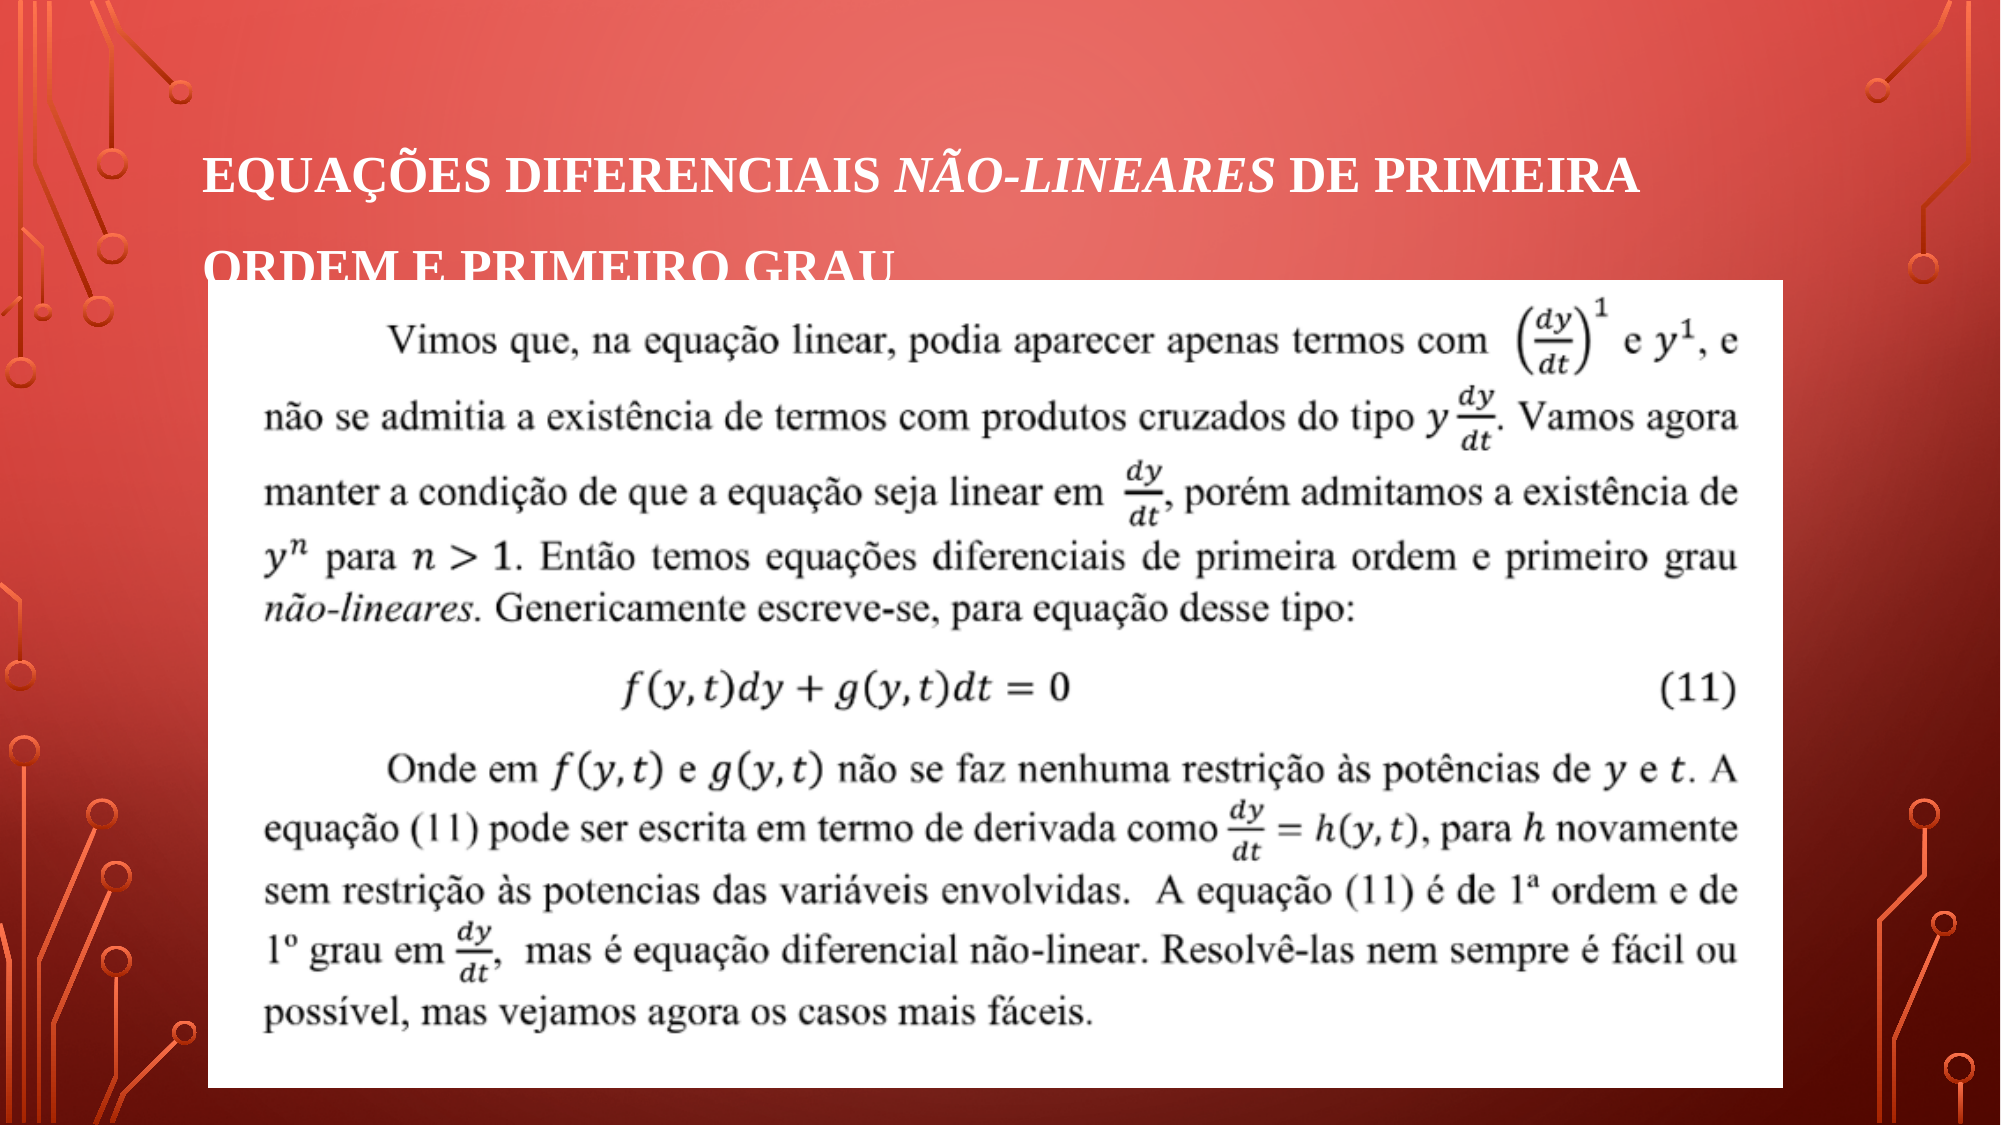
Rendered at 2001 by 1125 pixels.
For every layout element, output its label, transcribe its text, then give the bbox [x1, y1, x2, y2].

picture [208, 279, 1783, 1089]
title Equações diferenciais não-lineares de primeira ordem e primeiro grau [187, 101, 1813, 344]
